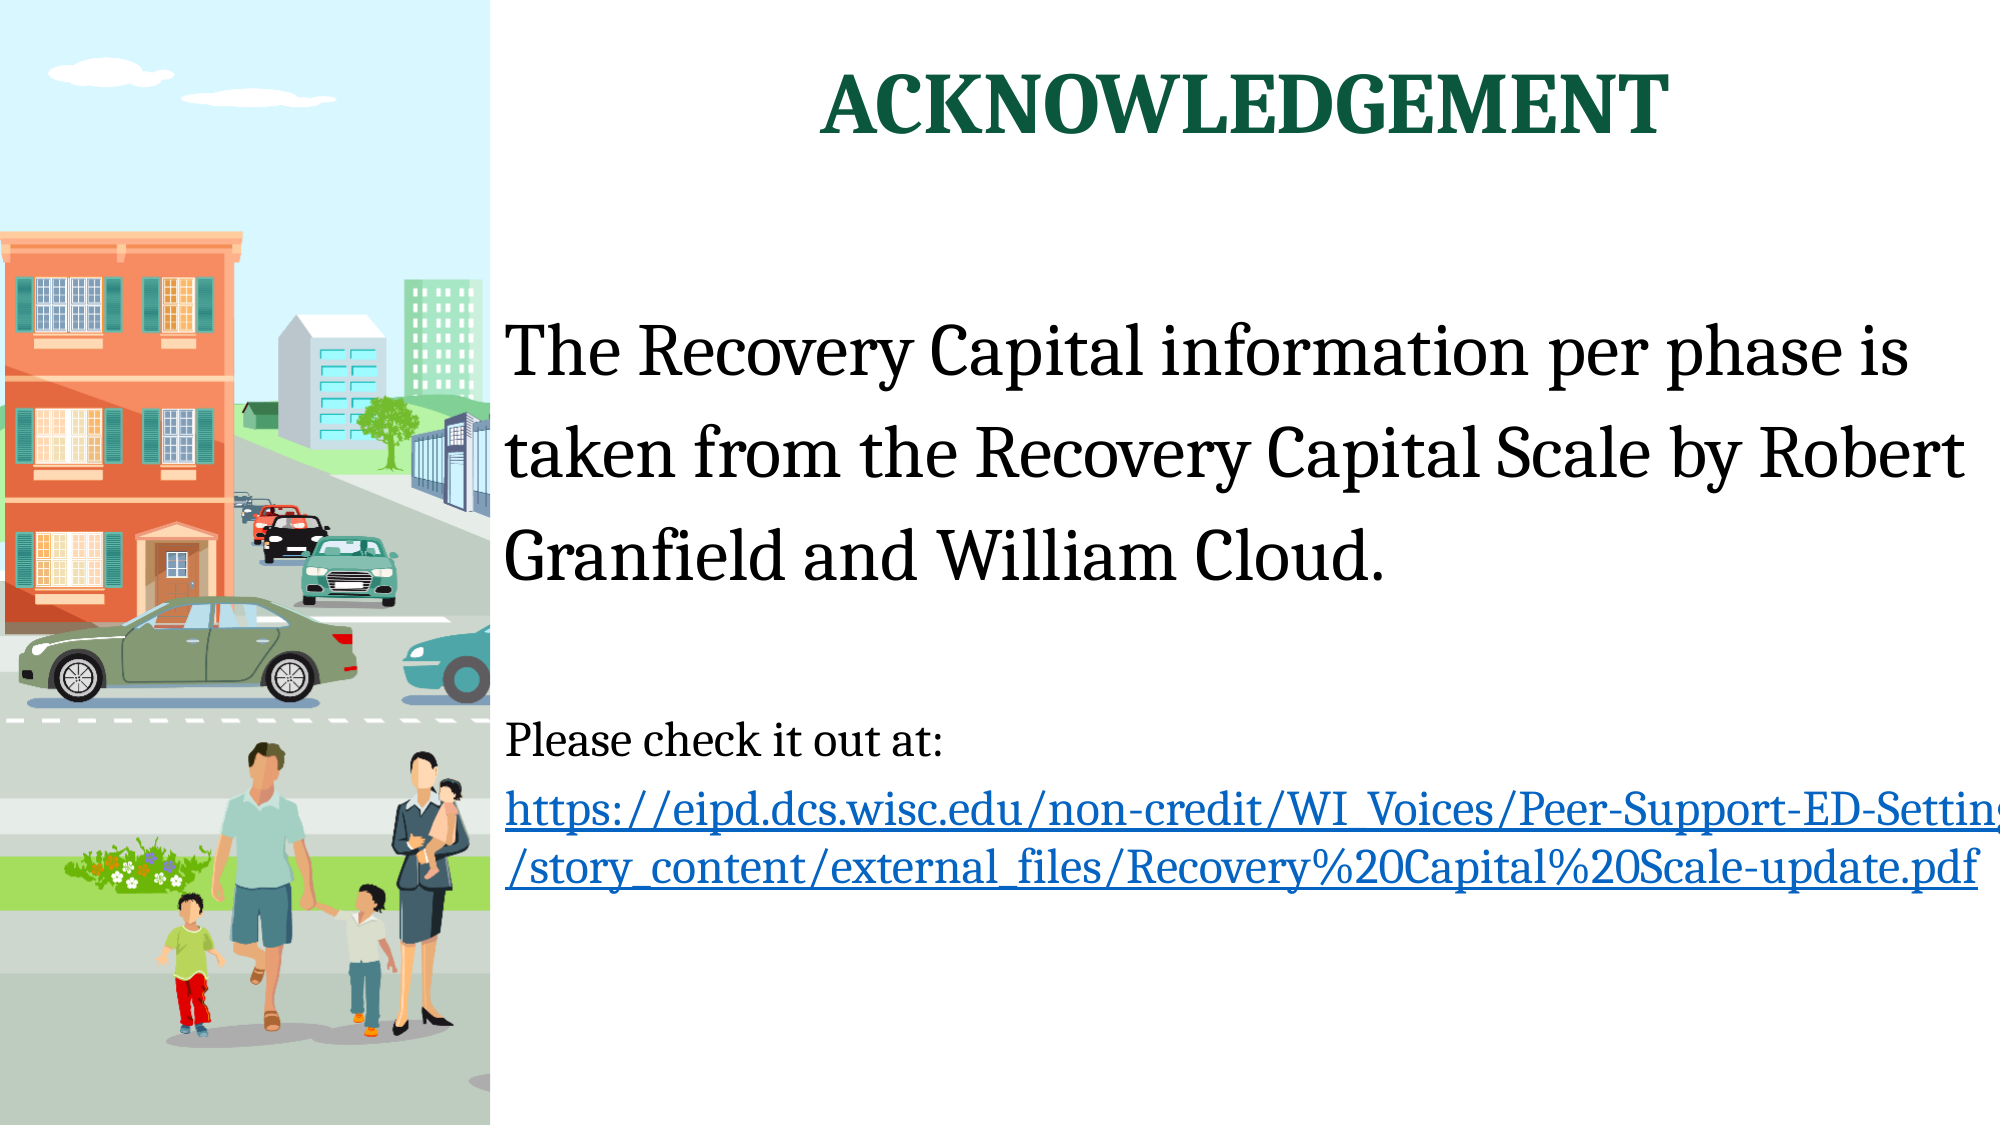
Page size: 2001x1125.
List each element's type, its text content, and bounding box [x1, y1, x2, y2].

text_box The Recovery Capital information per phase is taken from the Recovery Capital Scale by Robert Granfield and William Cloud. Please check it out at: https://eipd.dcs.wisc.edu/non-credit/WI_Voices/Peer-Support-ED-Setting/story_content/external_files/Recovery%20Capital%20Scale-update.pdf [491, 280, 2000, 1019]
text_box Acknowledgement [491, 38, 2000, 159]
picture [0, 0, 491, 1125]
